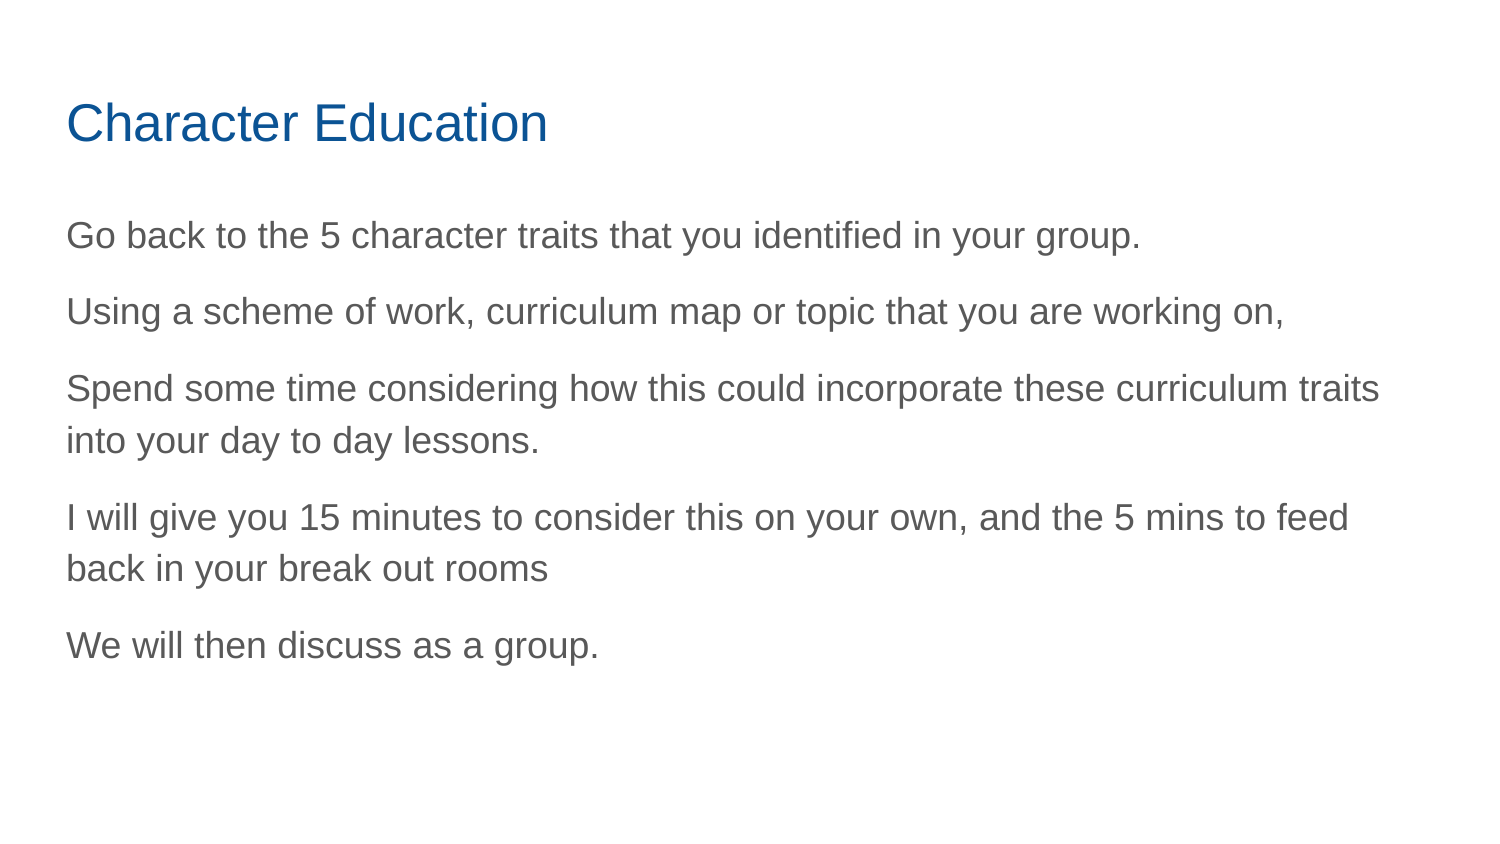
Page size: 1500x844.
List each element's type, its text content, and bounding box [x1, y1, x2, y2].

list Go back to the 5 character traits that you identified in your group. Using a scheme of work, curriculum map or topic that you are working on, Spend some time considering how this could incorporate these curriculum traits into your day to day lessons. I will give you 15 minutes to consider this on your own, and the 5 mins to feed back in your break out rooms We will then discuss as a group. [51, 189, 1449, 750]
title Character Education [51, 72, 1449, 167]
